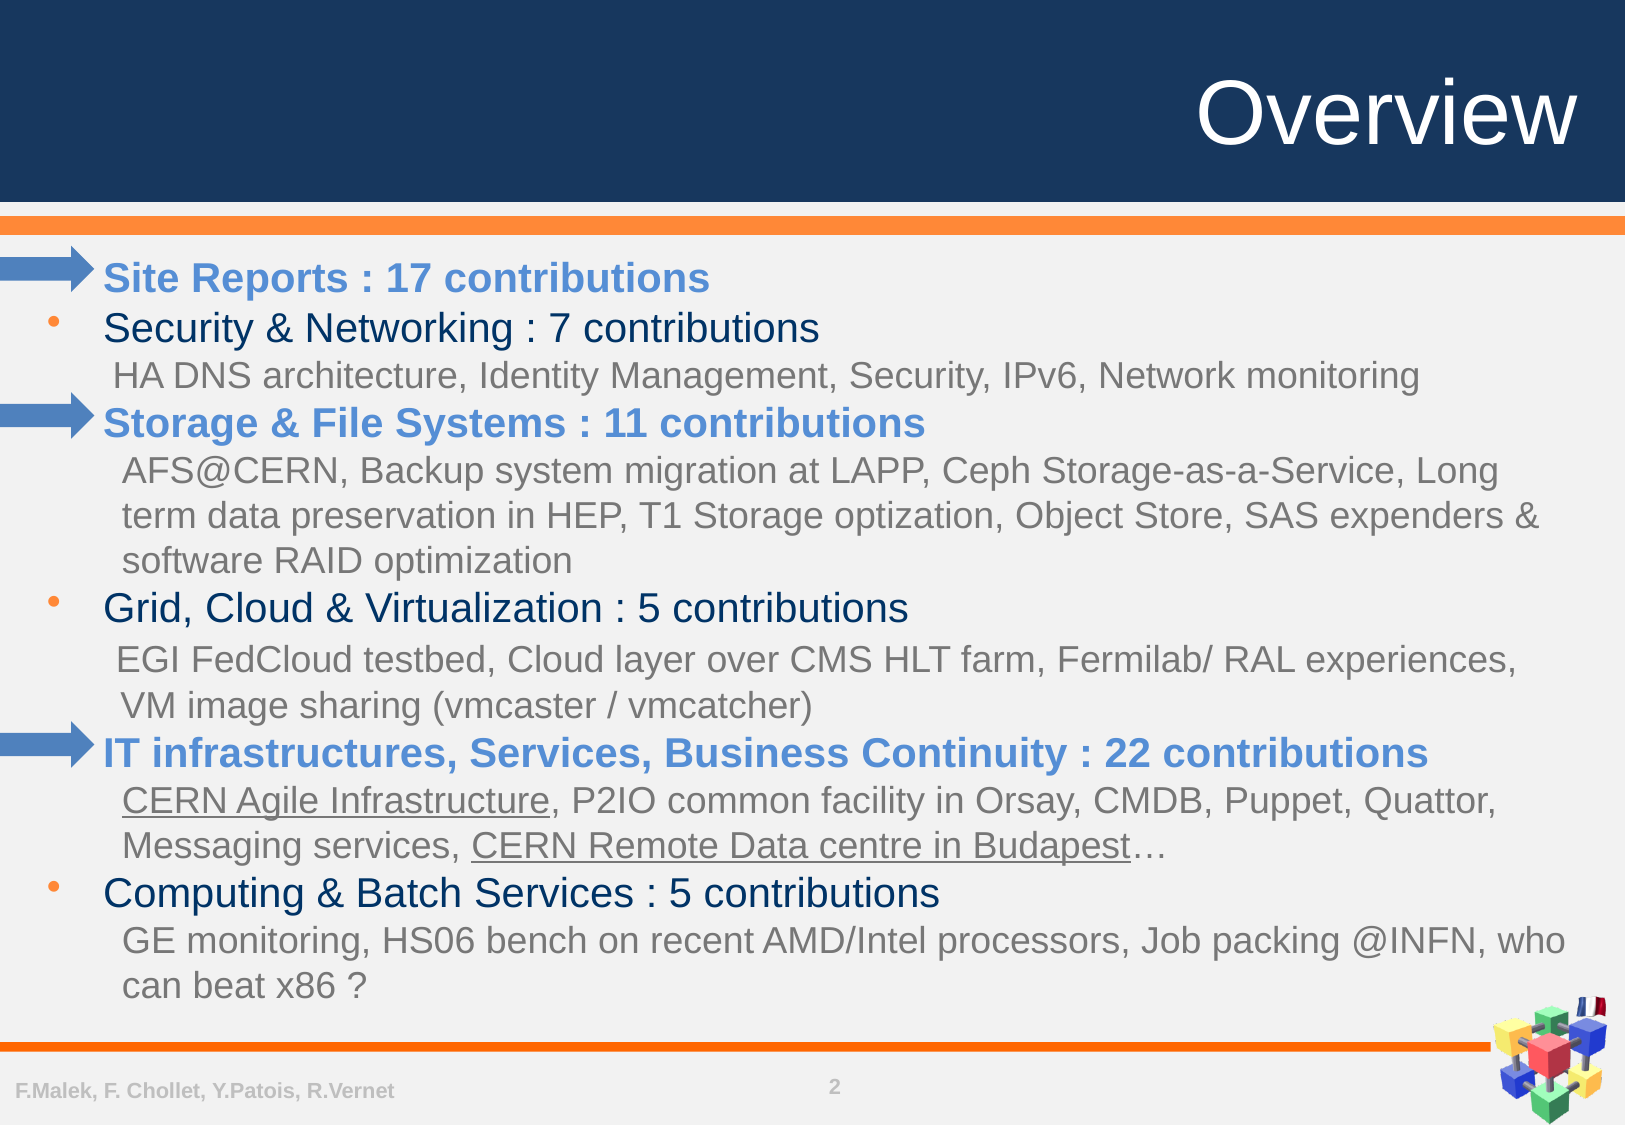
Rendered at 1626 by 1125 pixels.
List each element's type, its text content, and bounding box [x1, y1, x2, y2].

title Overview [44, 42, 1594, 173]
slide_number 2 [773, 1065, 856, 1122]
picture [1477, 995, 1625, 1125]
text_box [0, 721, 95, 768]
text_box [0, 245, 95, 293]
text_box [0, 392, 95, 439]
list Site Reports : 17 contributions Security & Networking : 7 contributions HA DNS architecture, Identity Management, Security, IPv6, Network monitoring Storage & File Systems : 11 contributions AFS@CERN, Backup system migration at LAPP, Ceph Storage-as-a-Service, Long term data preservation in HEP, T1 Storage optization, Object Store, SAS expenders & software RAID optimization Grid, Cloud & Virtualization : 5 contributions EGI FedCloud testbed, Cloud layer over CMS HLT farm, Fermilab/ RAL experiences, VM image sharing (vmcaster / vmcatcher) IT infrastructures, Services, Business Continuity : 22 contributions CERN Agile Infrastructure, P2IO common facility in Orsay, CMDB, Puppet, Quattor, Messaging services, CERN Remote Data centre in Budapest… Computing & Batch Services : 5 contributions GE monitoring, HS06 bench on recent AMD/Intel processors, Job packing @INFN, who can beat x86 ? [31, 243, 1594, 1029]
